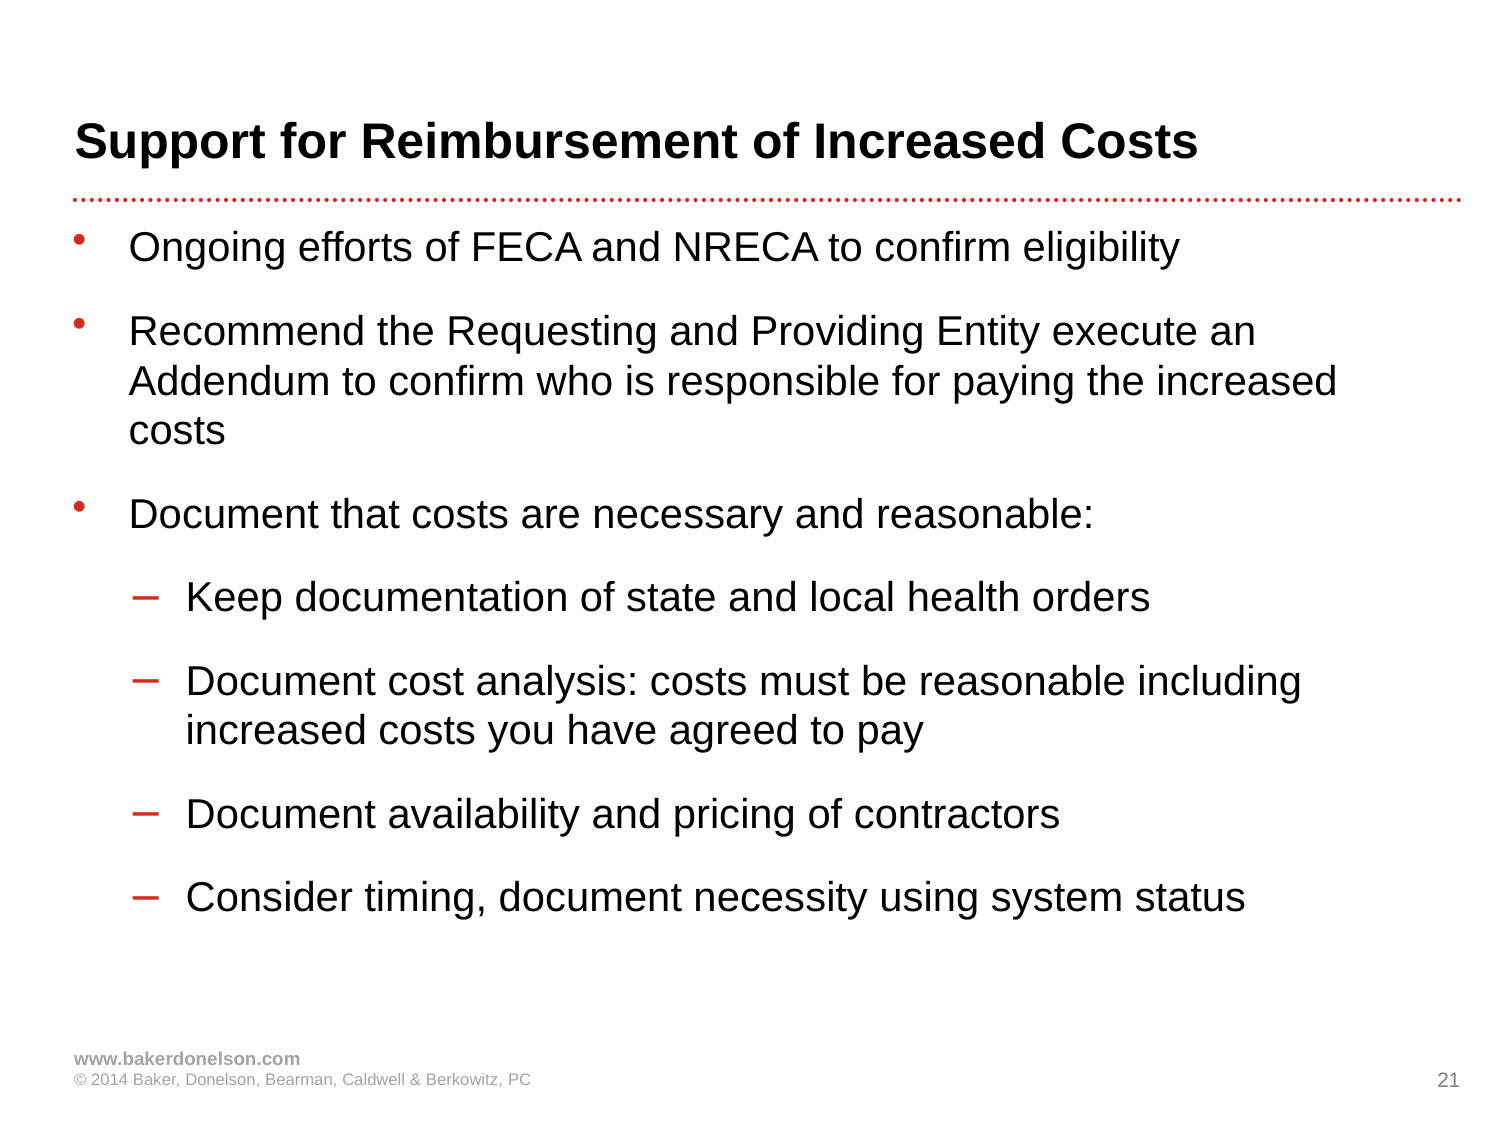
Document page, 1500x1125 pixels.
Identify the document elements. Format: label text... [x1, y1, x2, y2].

list Ongoing efforts of FECA and NRECA to confirm eligibility Recommend the Requesting and Providing Entity execute an Addendum to confirm who is responsible for paying the increased costs Document that costs are necessary and reasonable: Keep documentation of state and local health orders Document cost analysis: costs must be reasonable including increased costs you have agreed to pay Document availability and pricing of contractors Consider timing, document necessity using system status [57, 212, 1408, 975]
title Support for Reimbursement of Increased Costs [59, 45, 1410, 233]
